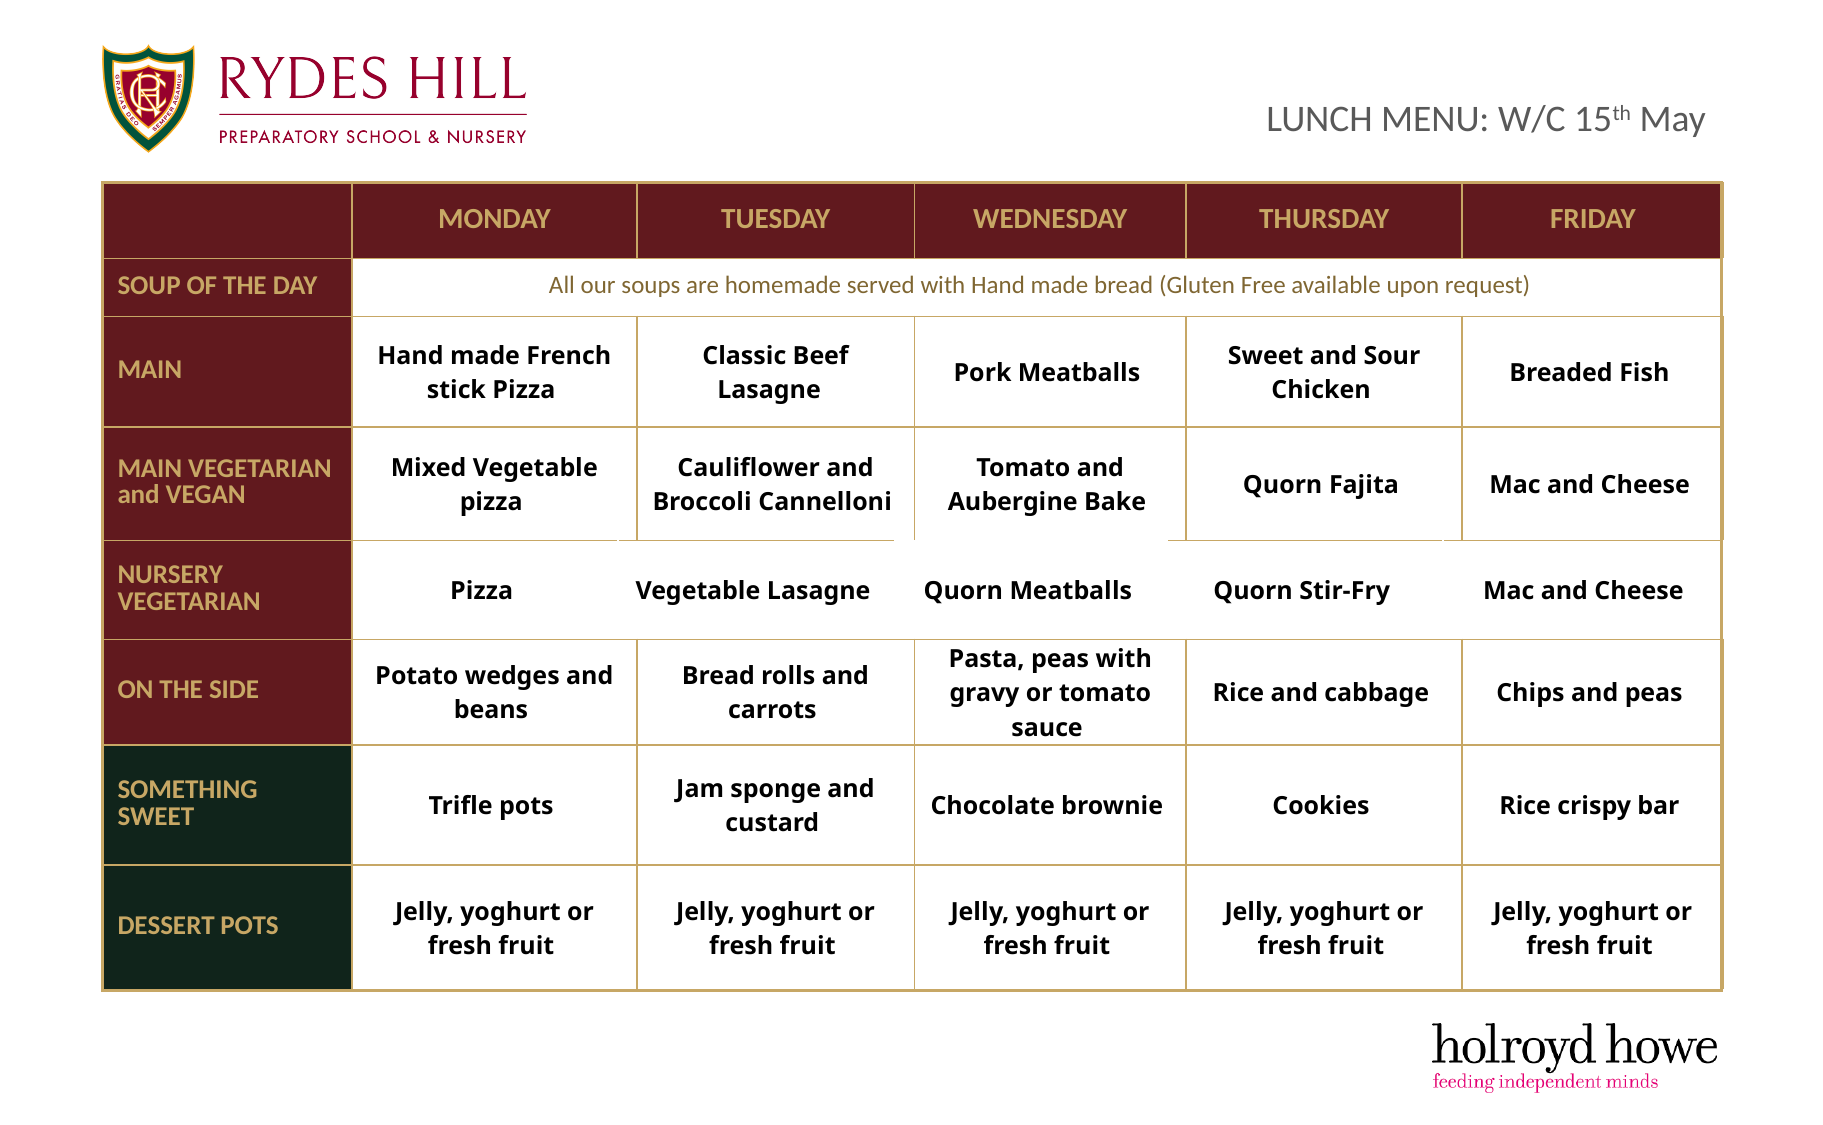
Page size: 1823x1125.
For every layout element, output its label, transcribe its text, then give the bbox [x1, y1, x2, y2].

picture [1432, 1023, 1717, 1093]
text_box LUNCH MENU: W/C 15th May [755, 86, 1730, 147]
text_box [101, 182, 1722, 992]
picture [102, 44, 527, 153]
